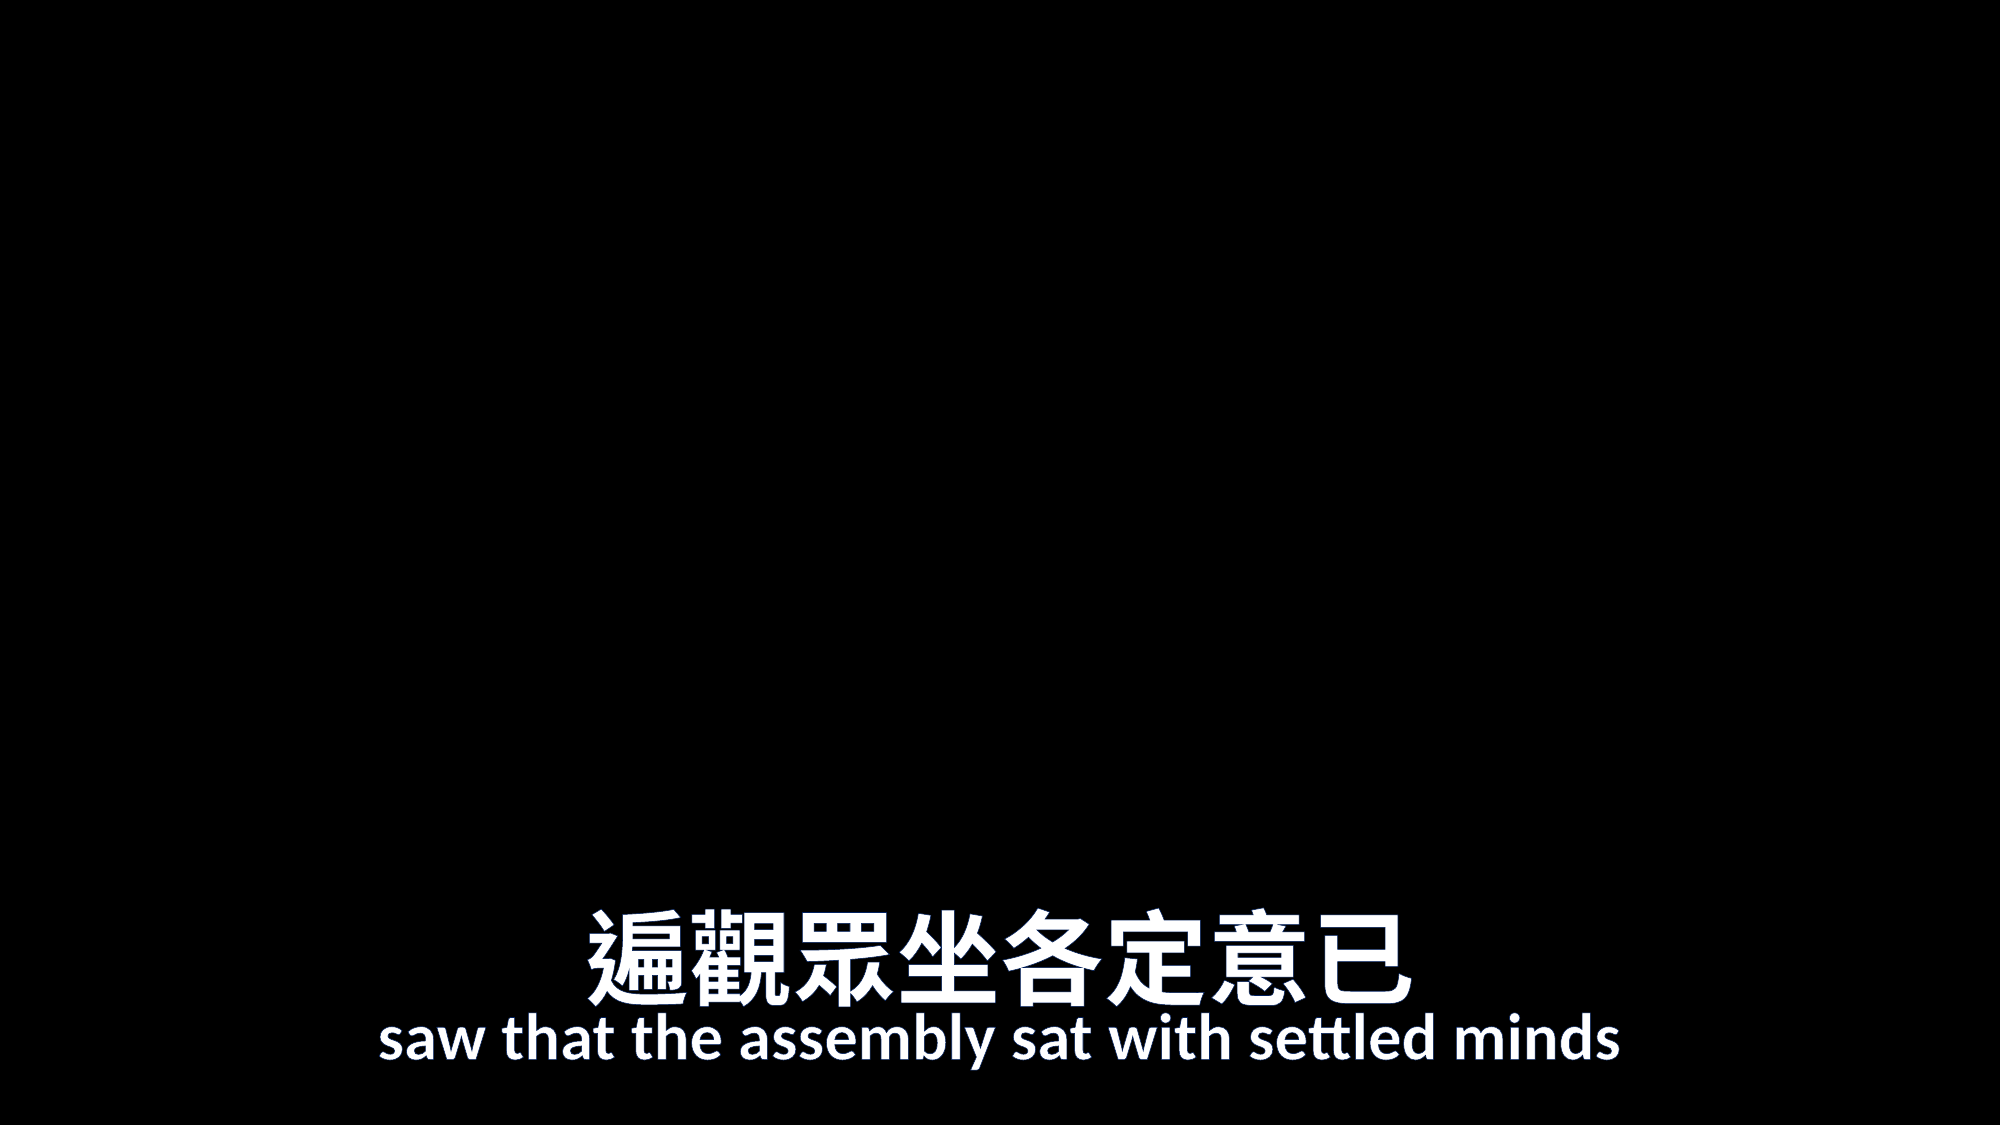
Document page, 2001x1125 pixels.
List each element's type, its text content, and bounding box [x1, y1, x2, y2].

title 遍觀眾坐各定意已 [0, 869, 2000, 996]
subtitle saw that the assembly sat with settled minds [0, 996, 2000, 1090]
